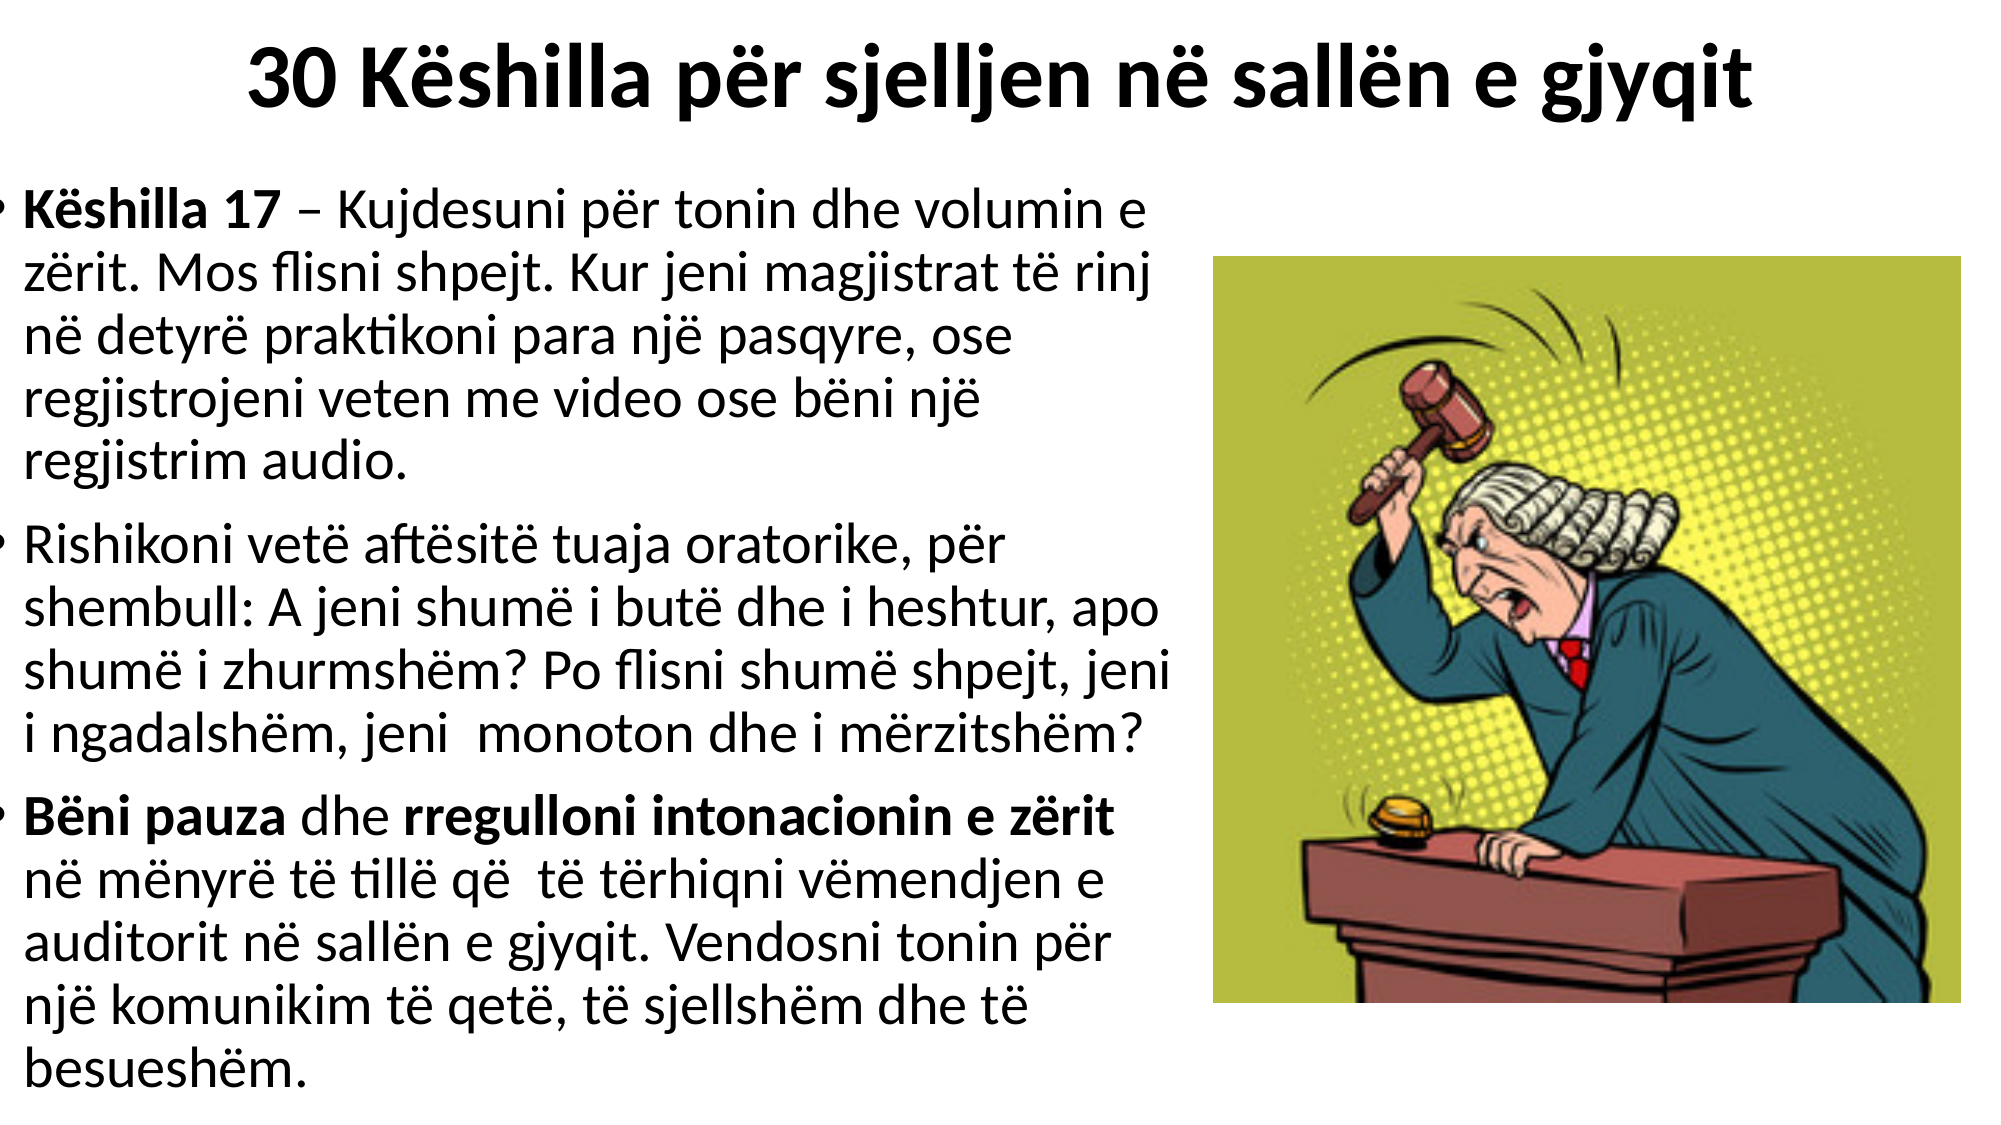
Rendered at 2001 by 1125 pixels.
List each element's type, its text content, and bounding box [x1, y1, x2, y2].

picture [1213, 256, 1961, 1004]
list Këshilla 17 – Kujdesuni për tonin dhe volumin e zërit. Mos flisni shpejt. Kur jeni magjistrat të rinj në detyrë praktikoni para një pasqyre, ose regjistrojeni veten me video ose bëni një regjistrim audio. Rishikoni vetë aftësitë tuaja oratorike, për shembull: A jeni shumë i butë dhe i heshtur, apo shumë i zhurmshëm? Po flisni shumë shpejt, jeni i ngadalshëm, jeni monoton dhe i mërzitshëm? Bëni pauza dhe rregulloni intonacionin e zërit në mënyrë të tillë që të tërhiqni vëmendjen e auditorit në sallën e gjyqit. Vendosni tonin për një komunikim të qetë, të sjellshëm dhe të besueshëm. [0, 170, 1203, 1125]
title 30 Këshilla për sjelljen në sallën e gjyqit [137, 0, 1863, 187]
